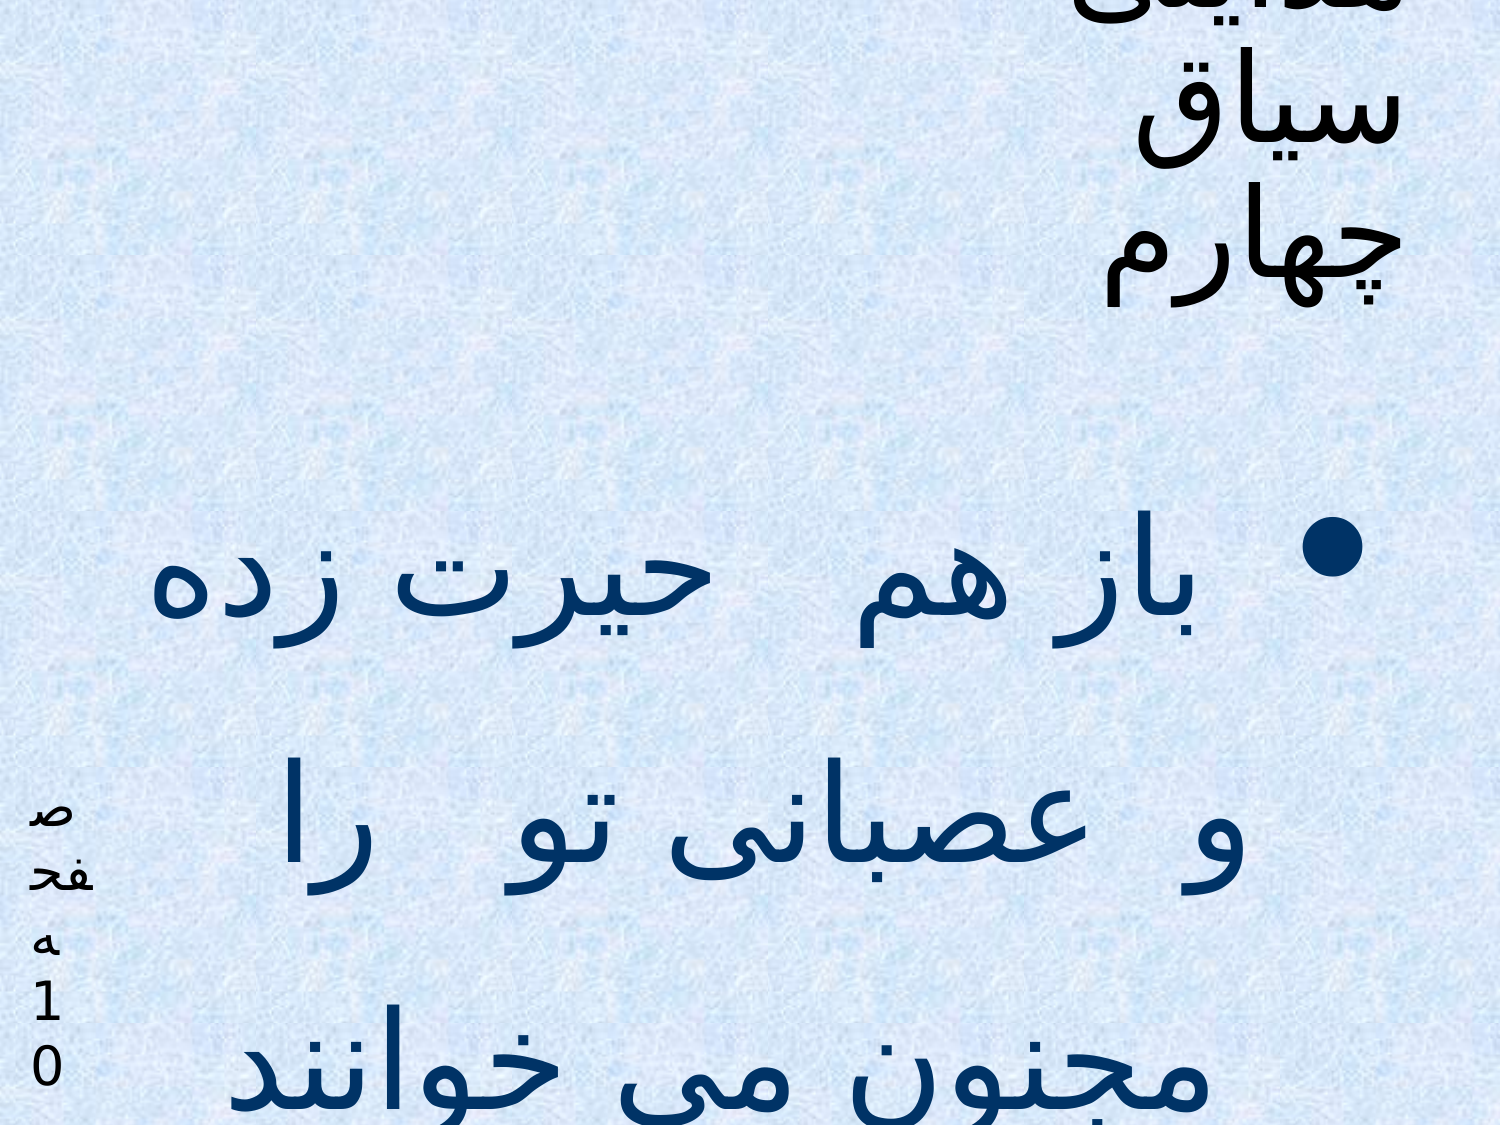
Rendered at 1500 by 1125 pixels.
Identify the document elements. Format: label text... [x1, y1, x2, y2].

slide_number صفحه 10 [13, 1023, 111, 1105]
picture [0, 0, 1500, 1125]
list باز هم حیرت زده و عصبانی تو را مجنون می خوانند در حالی که قرآن ذکری برای جهانیان است. [49, 387, 1451, 1051]
title جهت هدایتی سیاق چهارم [849, 124, 1426, 313]
